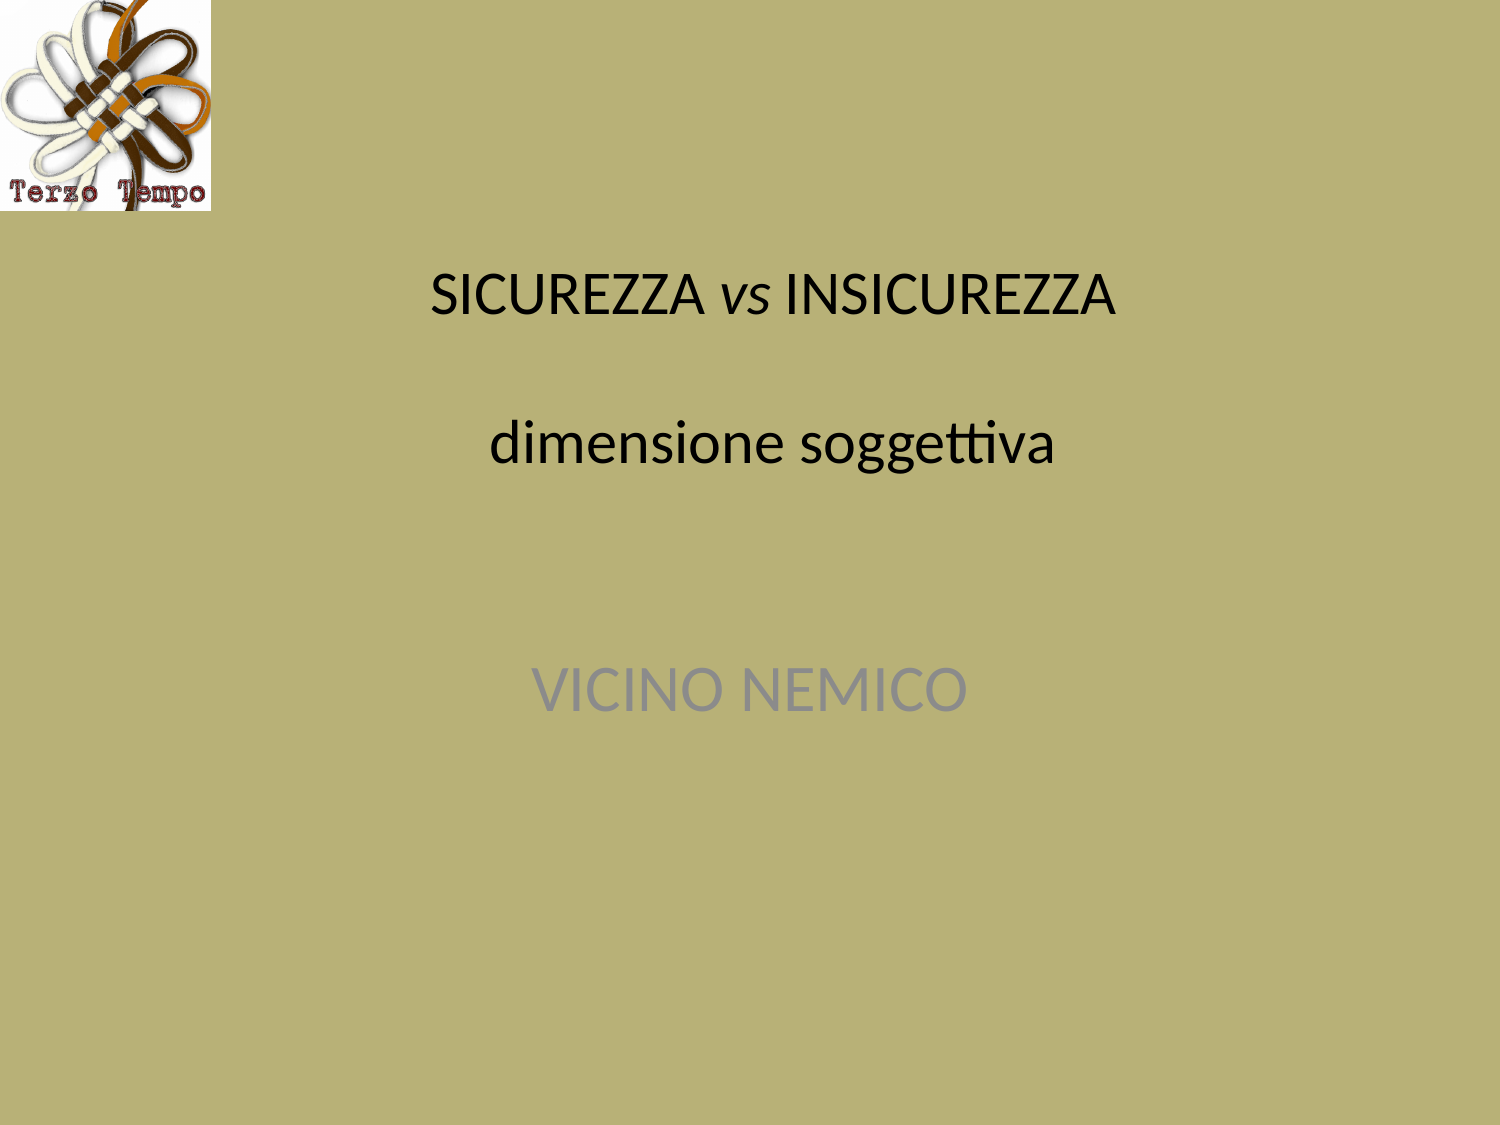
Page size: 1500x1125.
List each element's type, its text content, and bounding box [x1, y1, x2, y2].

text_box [0, 0, 212, 212]
title SICUREZZA vs INSICUREZZA dimensione soggettiva [135, 243, 1411, 485]
subtitle VICINO NEMICO [225, 637, 1275, 787]
